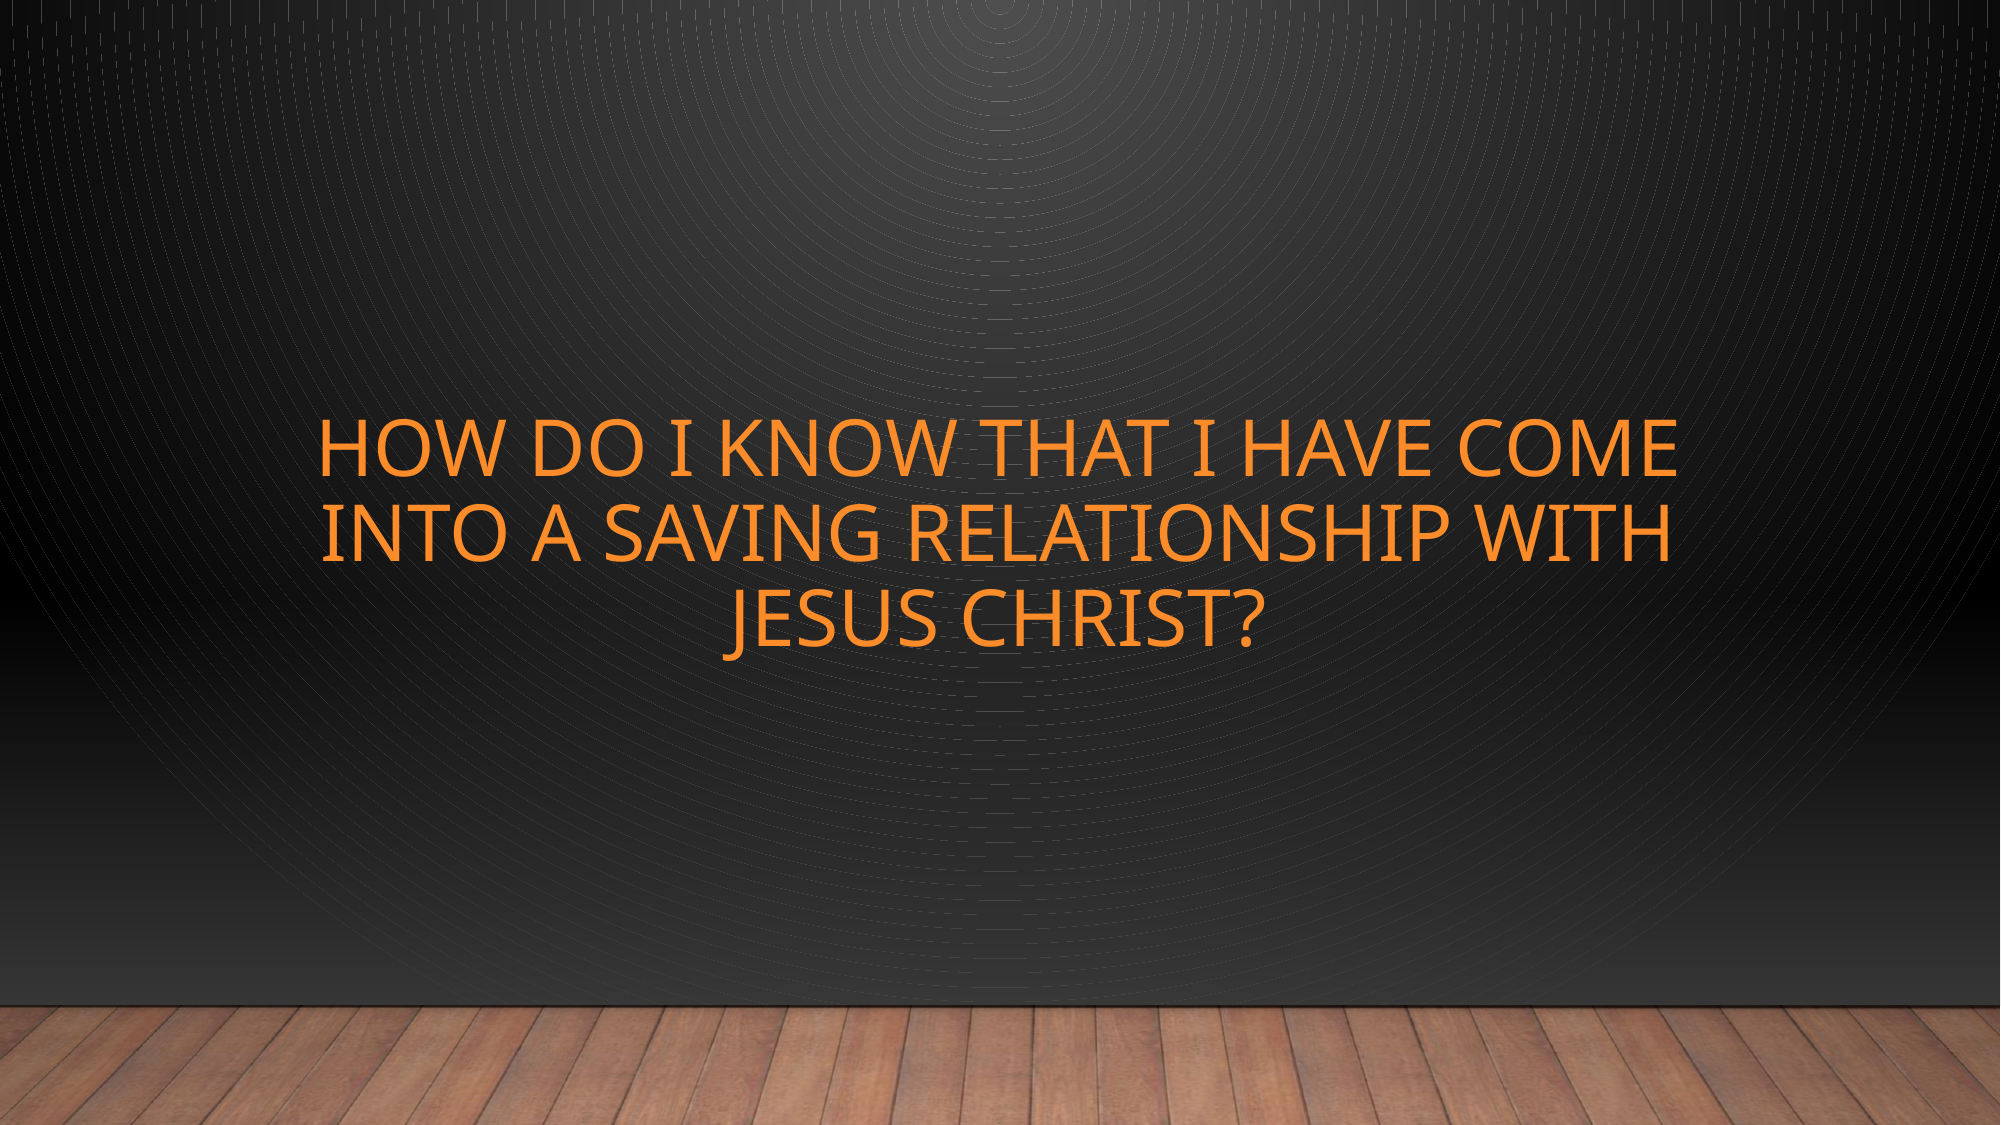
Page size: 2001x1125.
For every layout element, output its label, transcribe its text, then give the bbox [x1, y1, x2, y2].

picture [0, 1005, 2000, 1125]
title HOW DO I KNOW THAT I HAVE COME INTO A SAVING RELATIONSHIP WITH JESUS CHRIST? [206, 400, 1792, 673]
